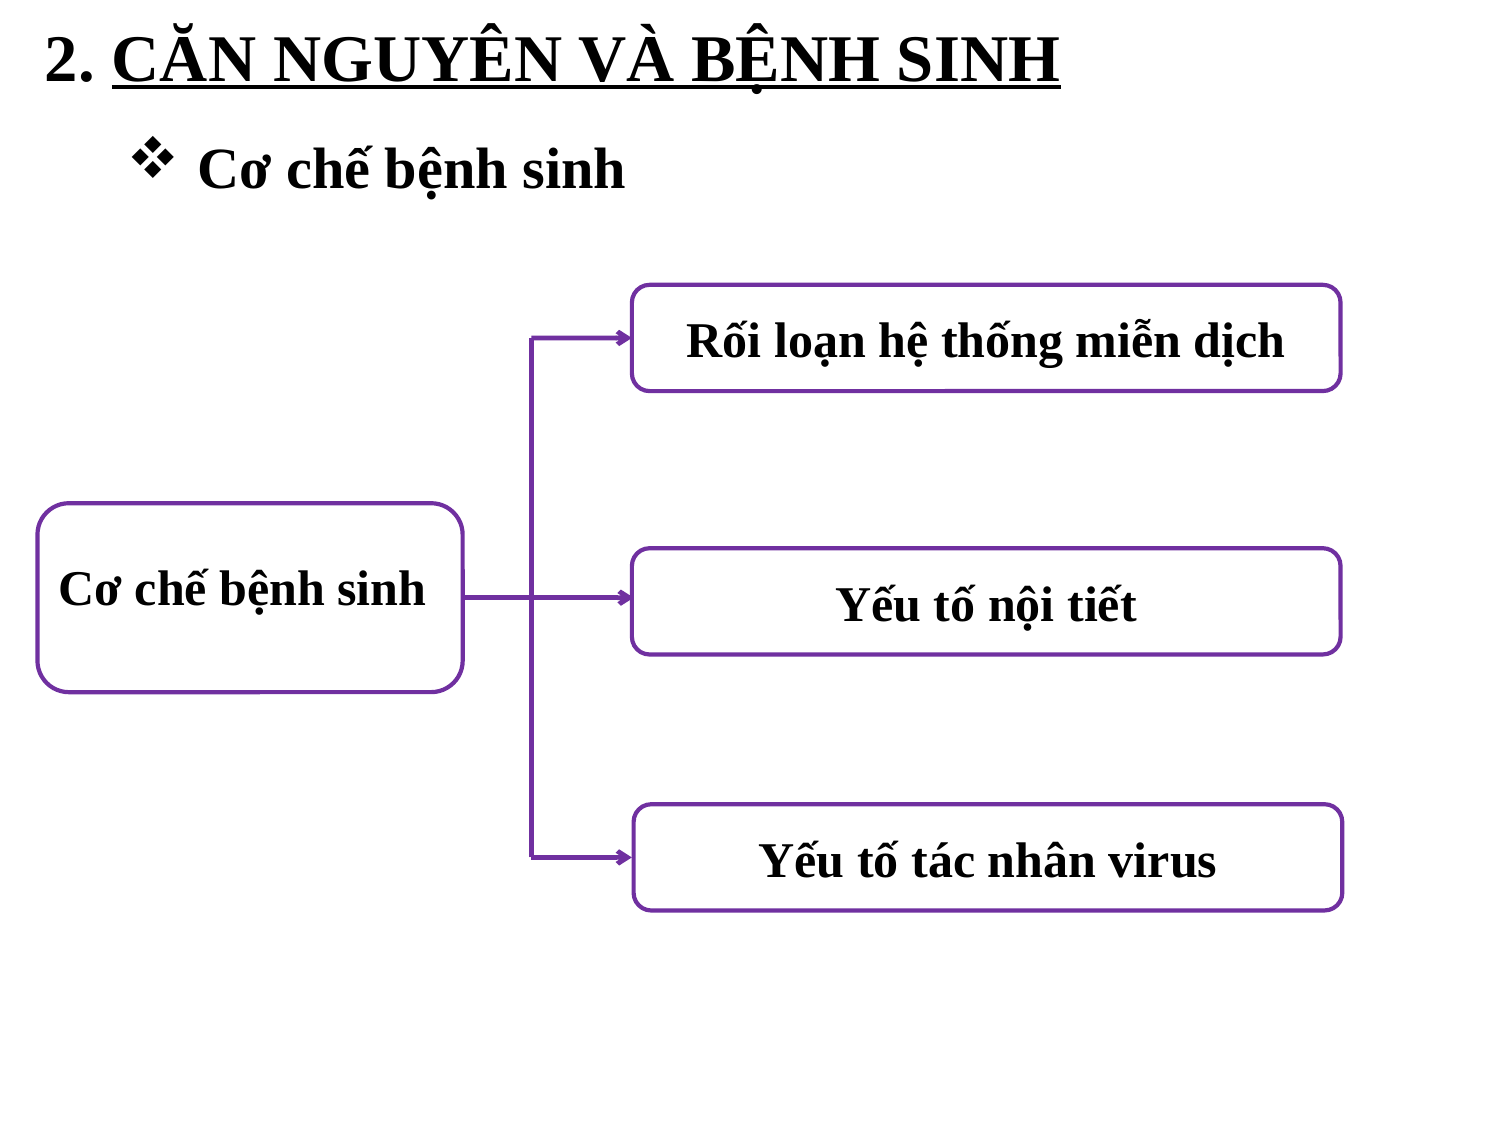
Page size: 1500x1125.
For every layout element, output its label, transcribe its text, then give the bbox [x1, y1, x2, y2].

text_box [53, 114, 1412, 200]
text_box Yếu tố tác nhân virus [631, 802, 1345, 913]
text_box 2. CĂN NGUYÊN VÀ BỆNH SINH [30, 7, 1076, 102]
text_box Yếu tố nội tiết [629, 546, 1343, 657]
text_box Cơ chế bệnh sinh [43, 548, 442, 623]
text_box [35, 501, 465, 695]
text_box Cơ chế bệnh sinh [112, 122, 700, 207]
text_box Rối loạn hệ thống miễn dịch [629, 282, 1343, 394]
